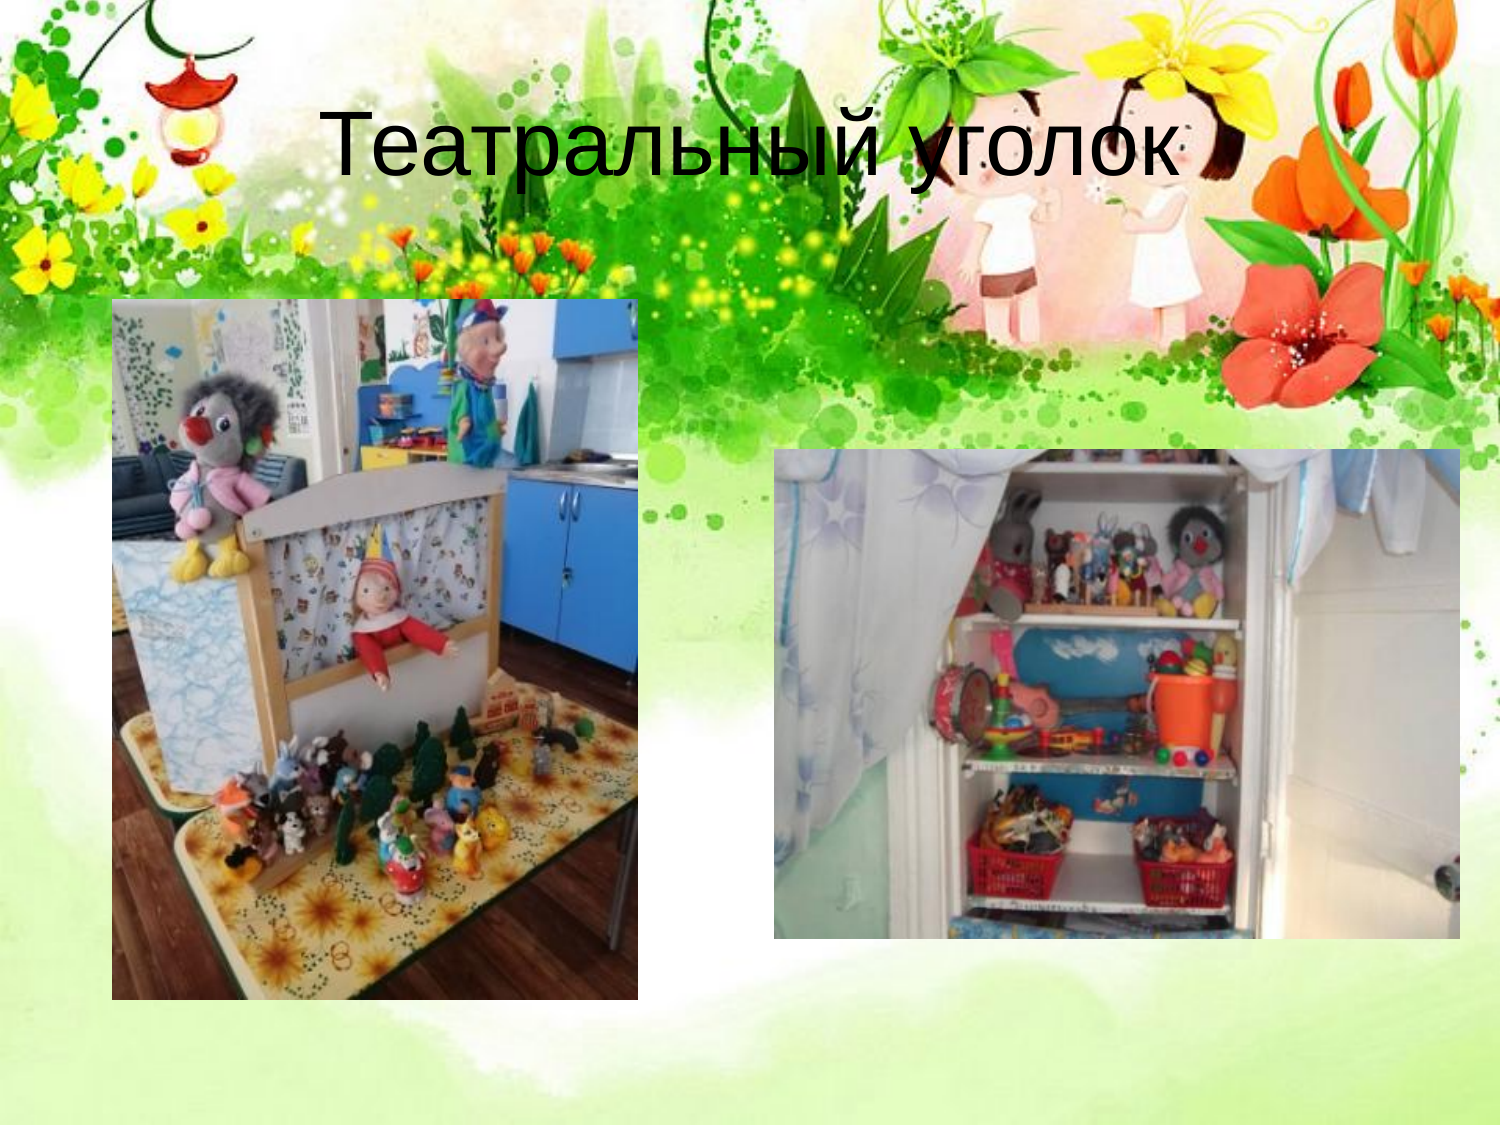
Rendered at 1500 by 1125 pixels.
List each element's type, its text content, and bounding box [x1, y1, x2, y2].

title Театральный уголок [74, 44, 1426, 233]
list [774, 449, 1460, 940]
picture [0, 0, 1500, 1125]
